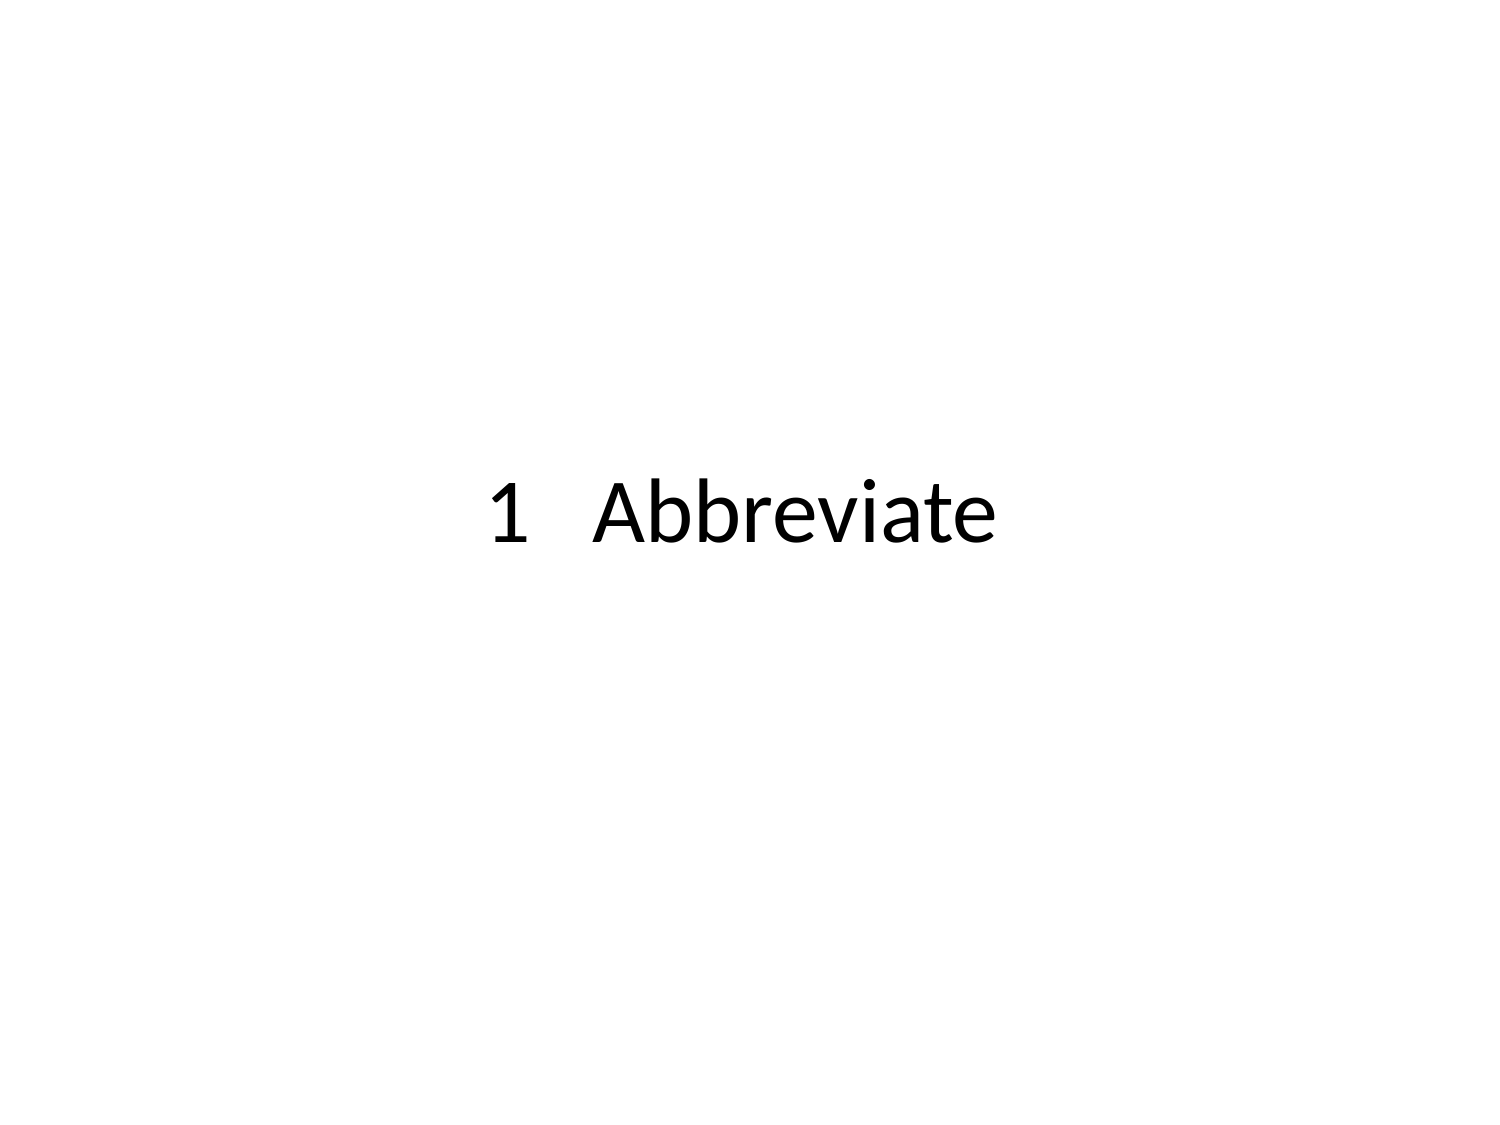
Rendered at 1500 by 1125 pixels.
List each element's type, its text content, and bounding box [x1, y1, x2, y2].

title 1 Abbreviate [87, 412, 1438, 600]
